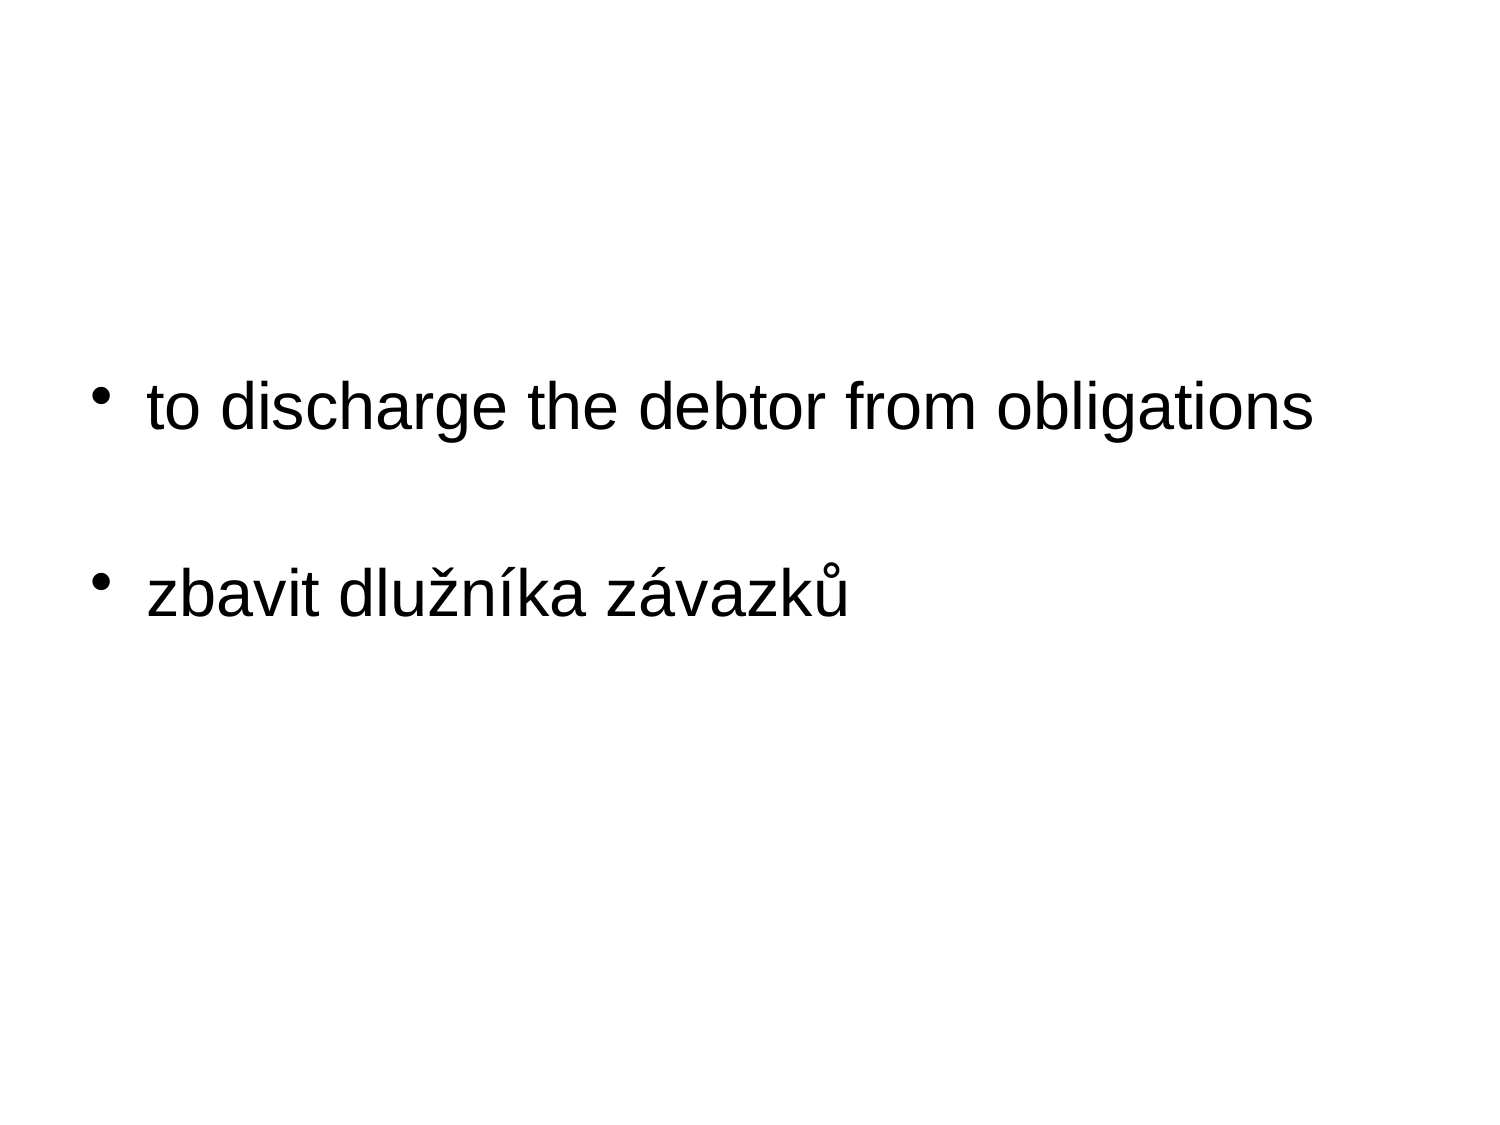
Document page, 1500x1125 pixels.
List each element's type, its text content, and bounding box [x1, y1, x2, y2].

list to discharge the debtor from obligations zbavit dlužníka závazků [75, 262, 1425, 1005]
